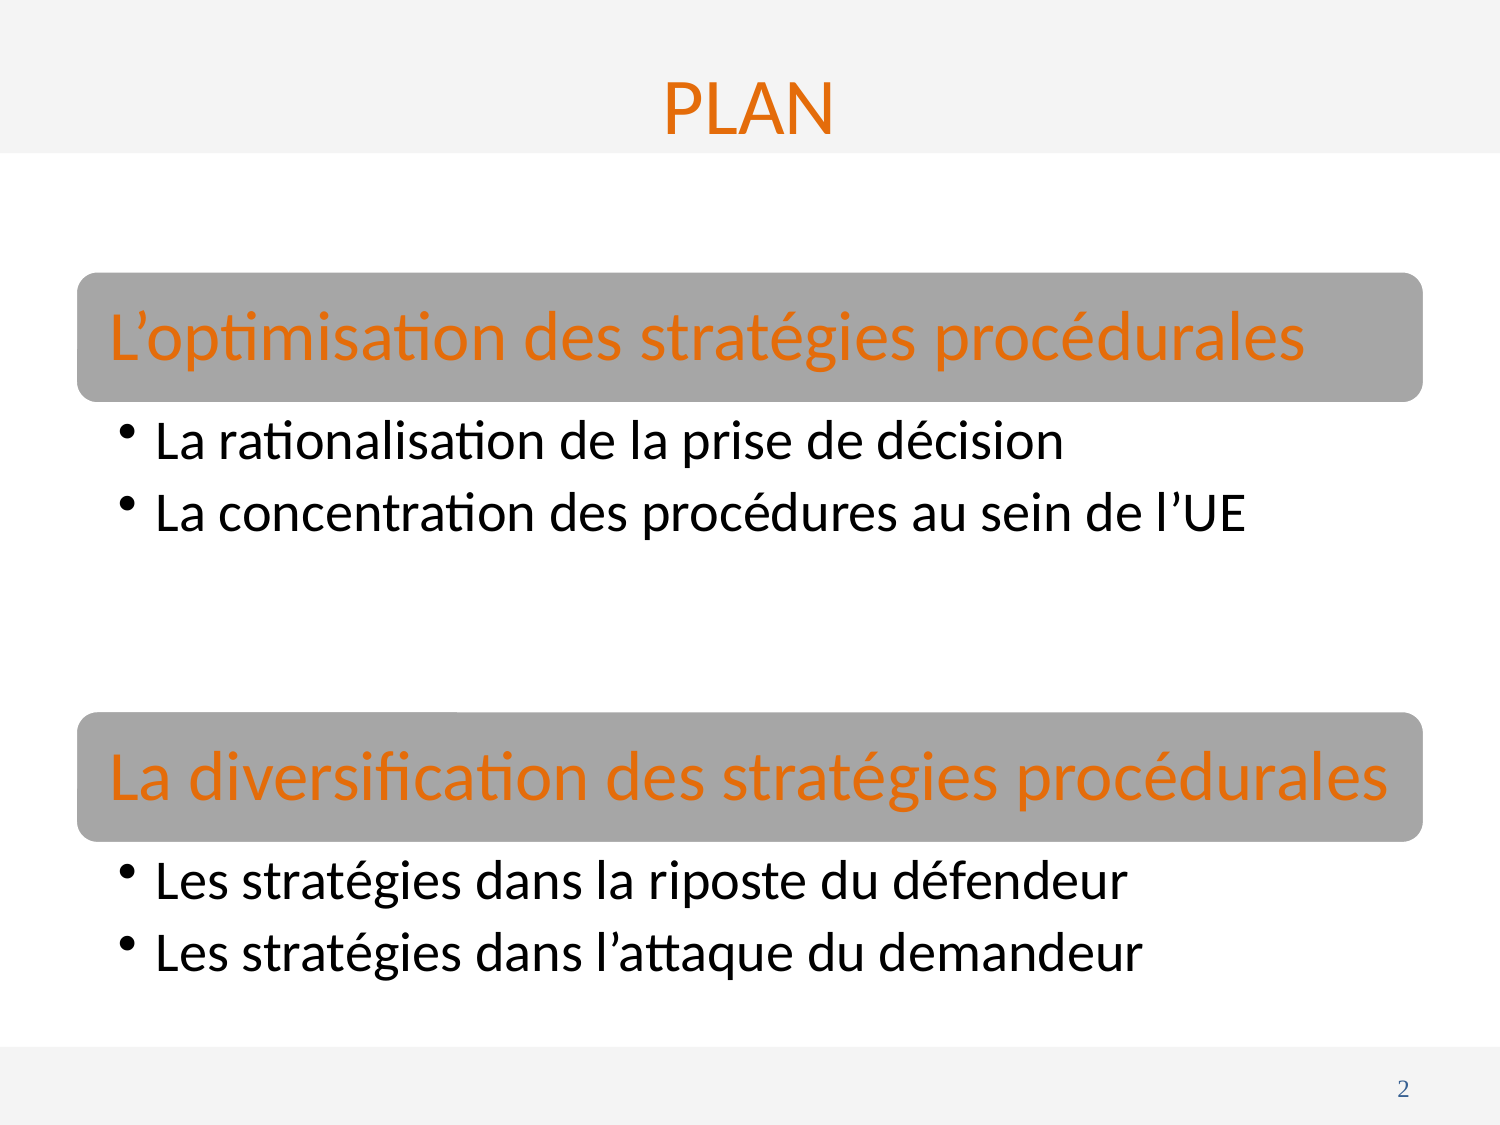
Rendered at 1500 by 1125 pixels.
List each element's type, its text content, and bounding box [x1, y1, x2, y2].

title PLAN [75, 45, 1425, 256]
slide_number 2 [1074, 1057, 1425, 1118]
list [74, 262, 1426, 1006]
